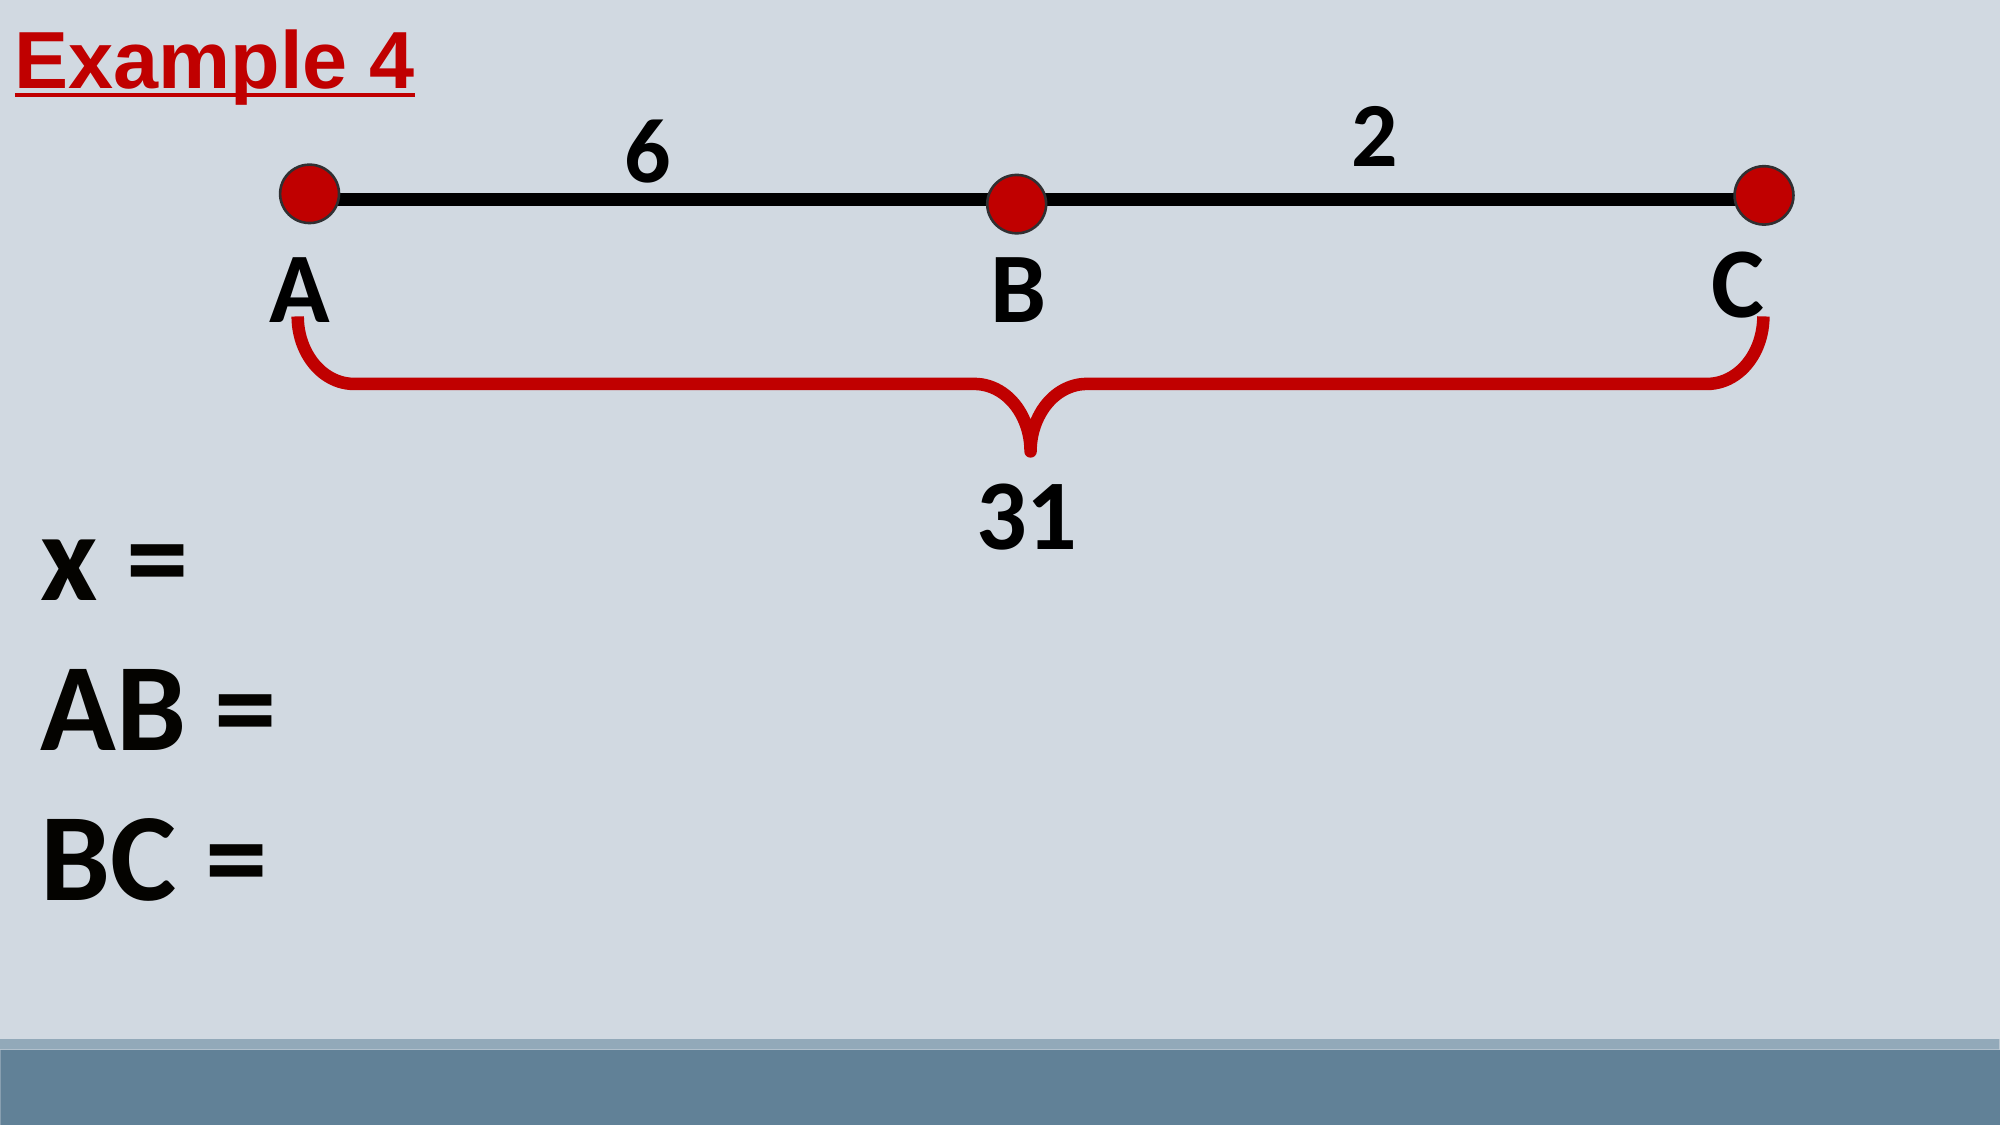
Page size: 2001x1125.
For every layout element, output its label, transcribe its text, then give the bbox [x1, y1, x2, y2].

text_box C [1696, 210, 1804, 346]
text_box B [975, 215, 1083, 316]
text_box [278, 163, 341, 225]
text_box [1733, 164, 1795, 226]
text_box Example 4 [0, 0, 1470, 112]
text_box [986, 209, 1048, 235]
text_box [987, 173, 1047, 196]
text_box 31 [961, 442, 1100, 578]
text_box [296, 316, 1765, 442]
text_box x = AB = BC = [26, 468, 298, 933]
text_box A [255, 215, 363, 350]
